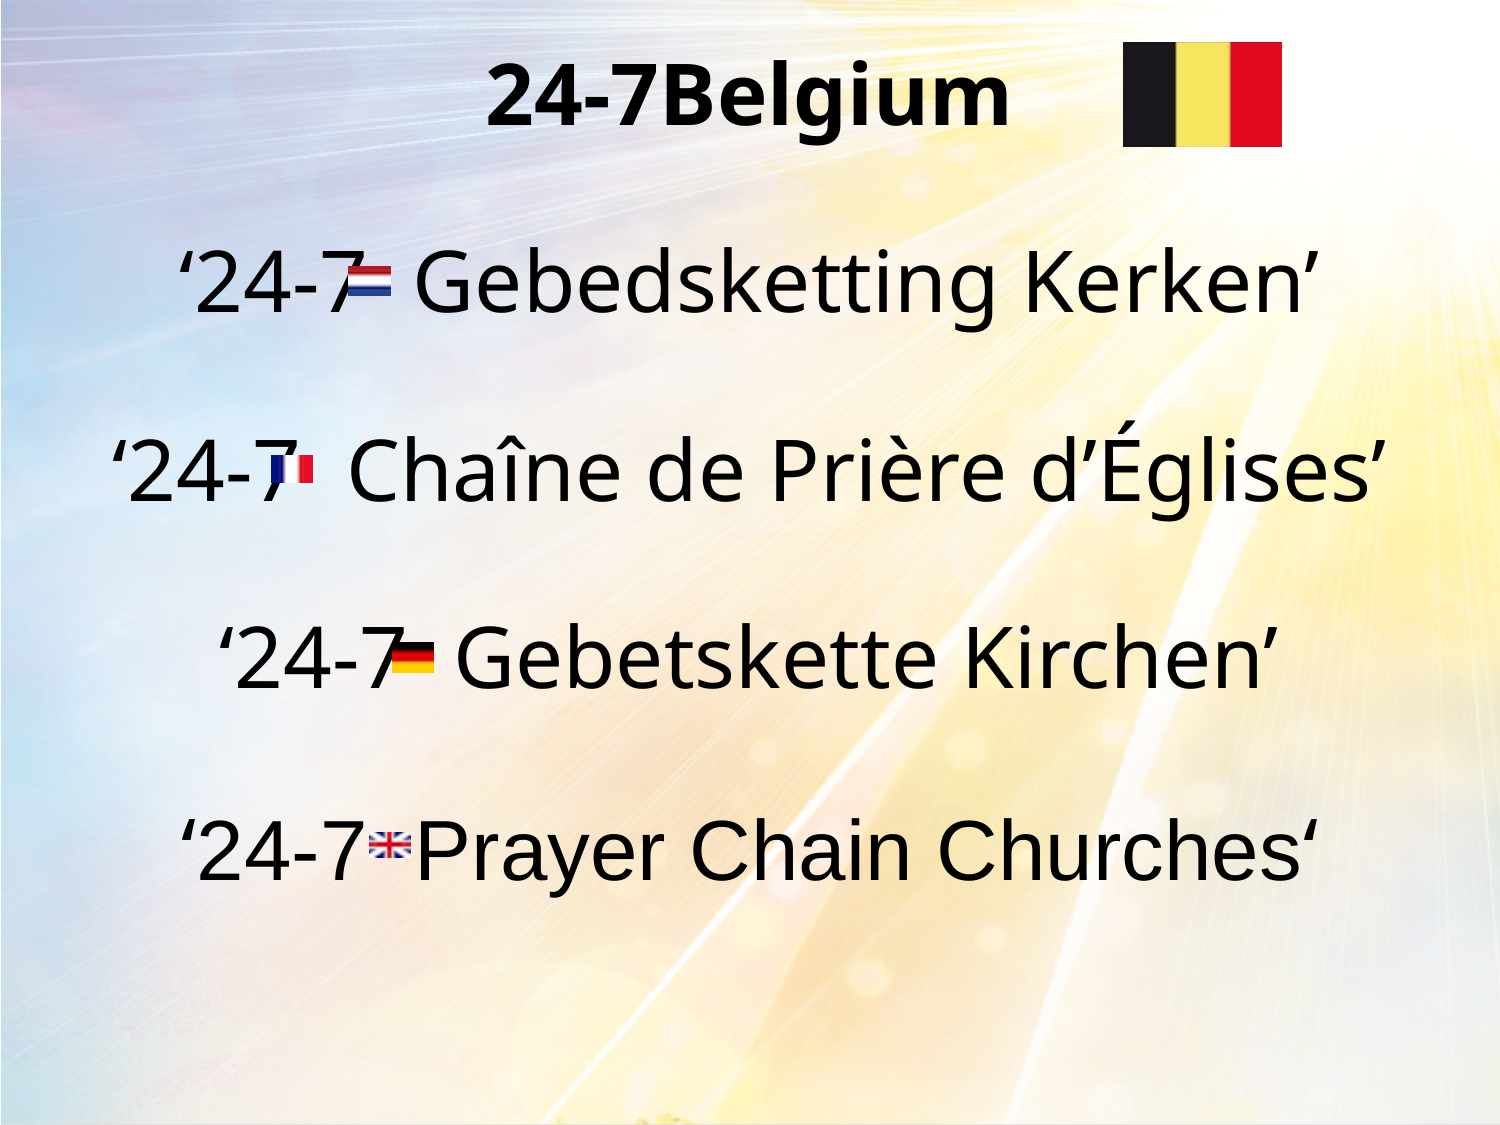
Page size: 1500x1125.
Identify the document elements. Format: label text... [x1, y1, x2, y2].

text_box ‘24-7 Prayer Chain Churches‘ [0, 753, 1500, 941]
picture [391, 642, 434, 673]
text_box ‘24-7 Gebetskette Kirchen’ [0, 560, 1500, 748]
picture [1122, 42, 1282, 148]
text_box ‘24-7 Gebedsketting Kerken’ [0, 184, 1500, 373]
picture [348, 266, 391, 297]
picture [368, 832, 412, 858]
text_box 24-7Belgium [0, 0, 1500, 184]
picture [270, 455, 314, 484]
text_box ‘24-7 Chaîne de Prière d’Églises’ [0, 373, 1500, 560]
